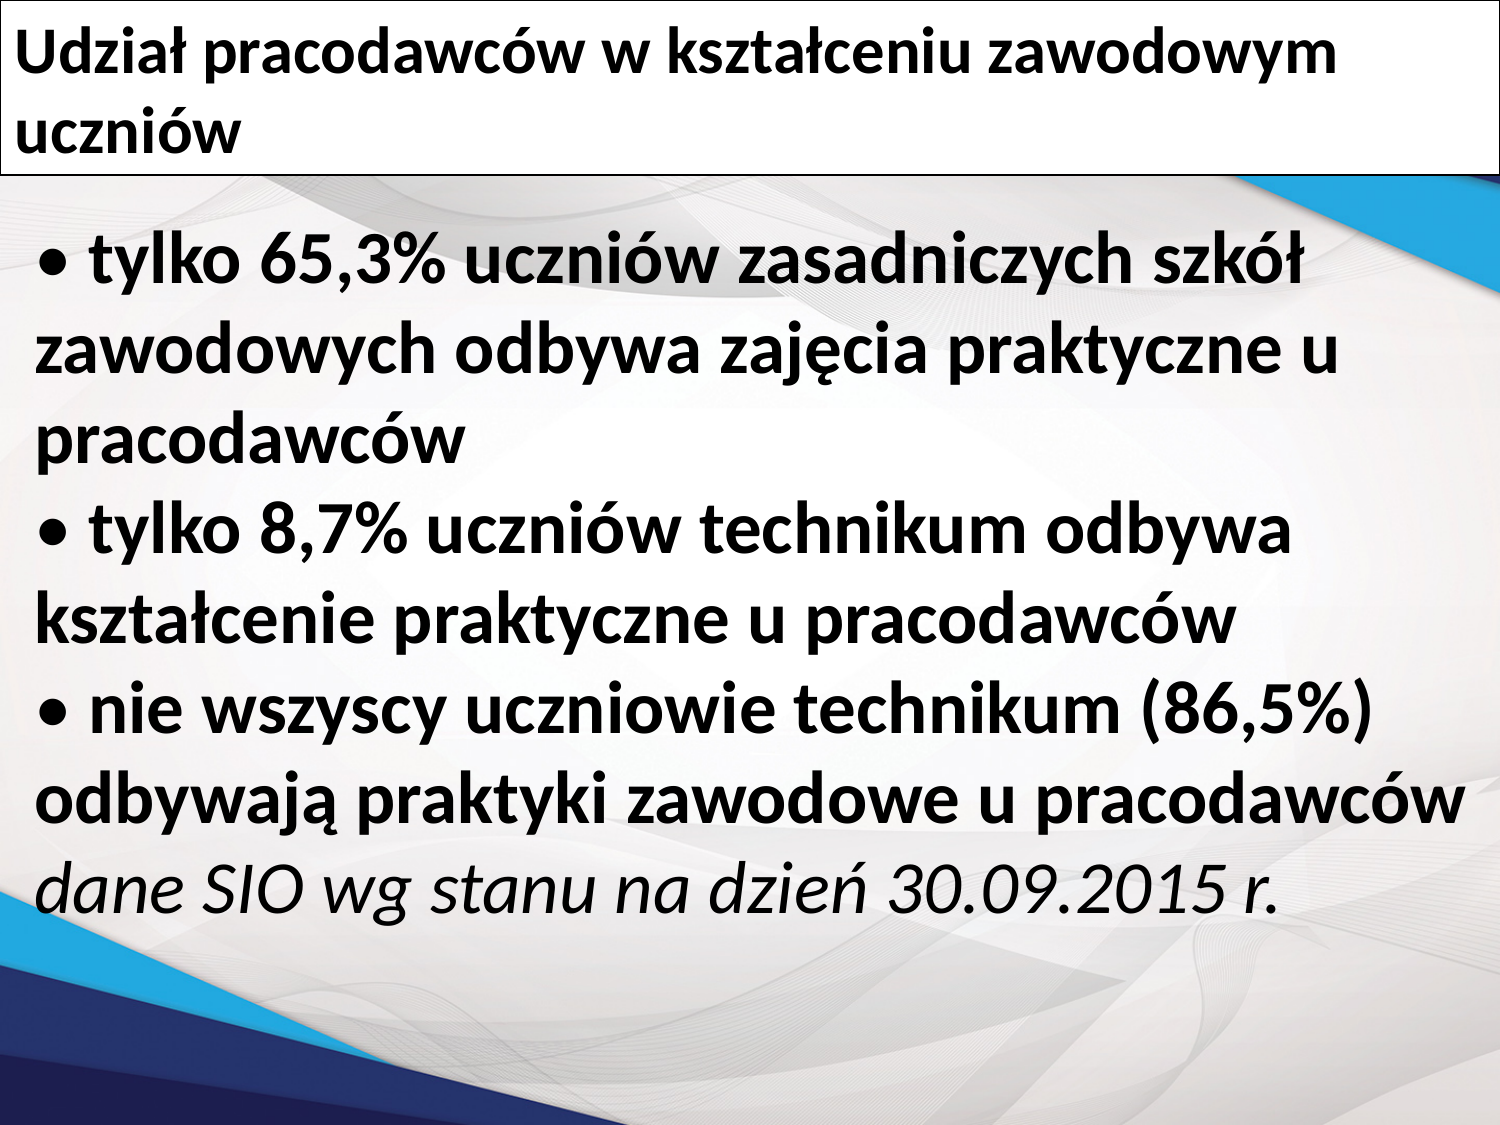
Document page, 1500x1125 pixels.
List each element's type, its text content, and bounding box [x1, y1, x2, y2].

text_box Udział pracodawców w kształceniu zawodowym uczniów [0, 0, 1500, 176]
picture [0, 176, 1500, 1125]
text_box • tylko 65,3% uczniów zasadniczych szkół zawodowych odbywa zajęcia praktyczne u pracodawców • tylko 8,7% uczniów technikum odbywa kształcenie praktyczne u pracodawców • nie wszyscy uczniowie technikum (86,5%) odbywają praktyki zawodowe u pracodawców dane SIO wg stanu na dzień 30.09.2015 r. [19, 201, 1485, 936]
